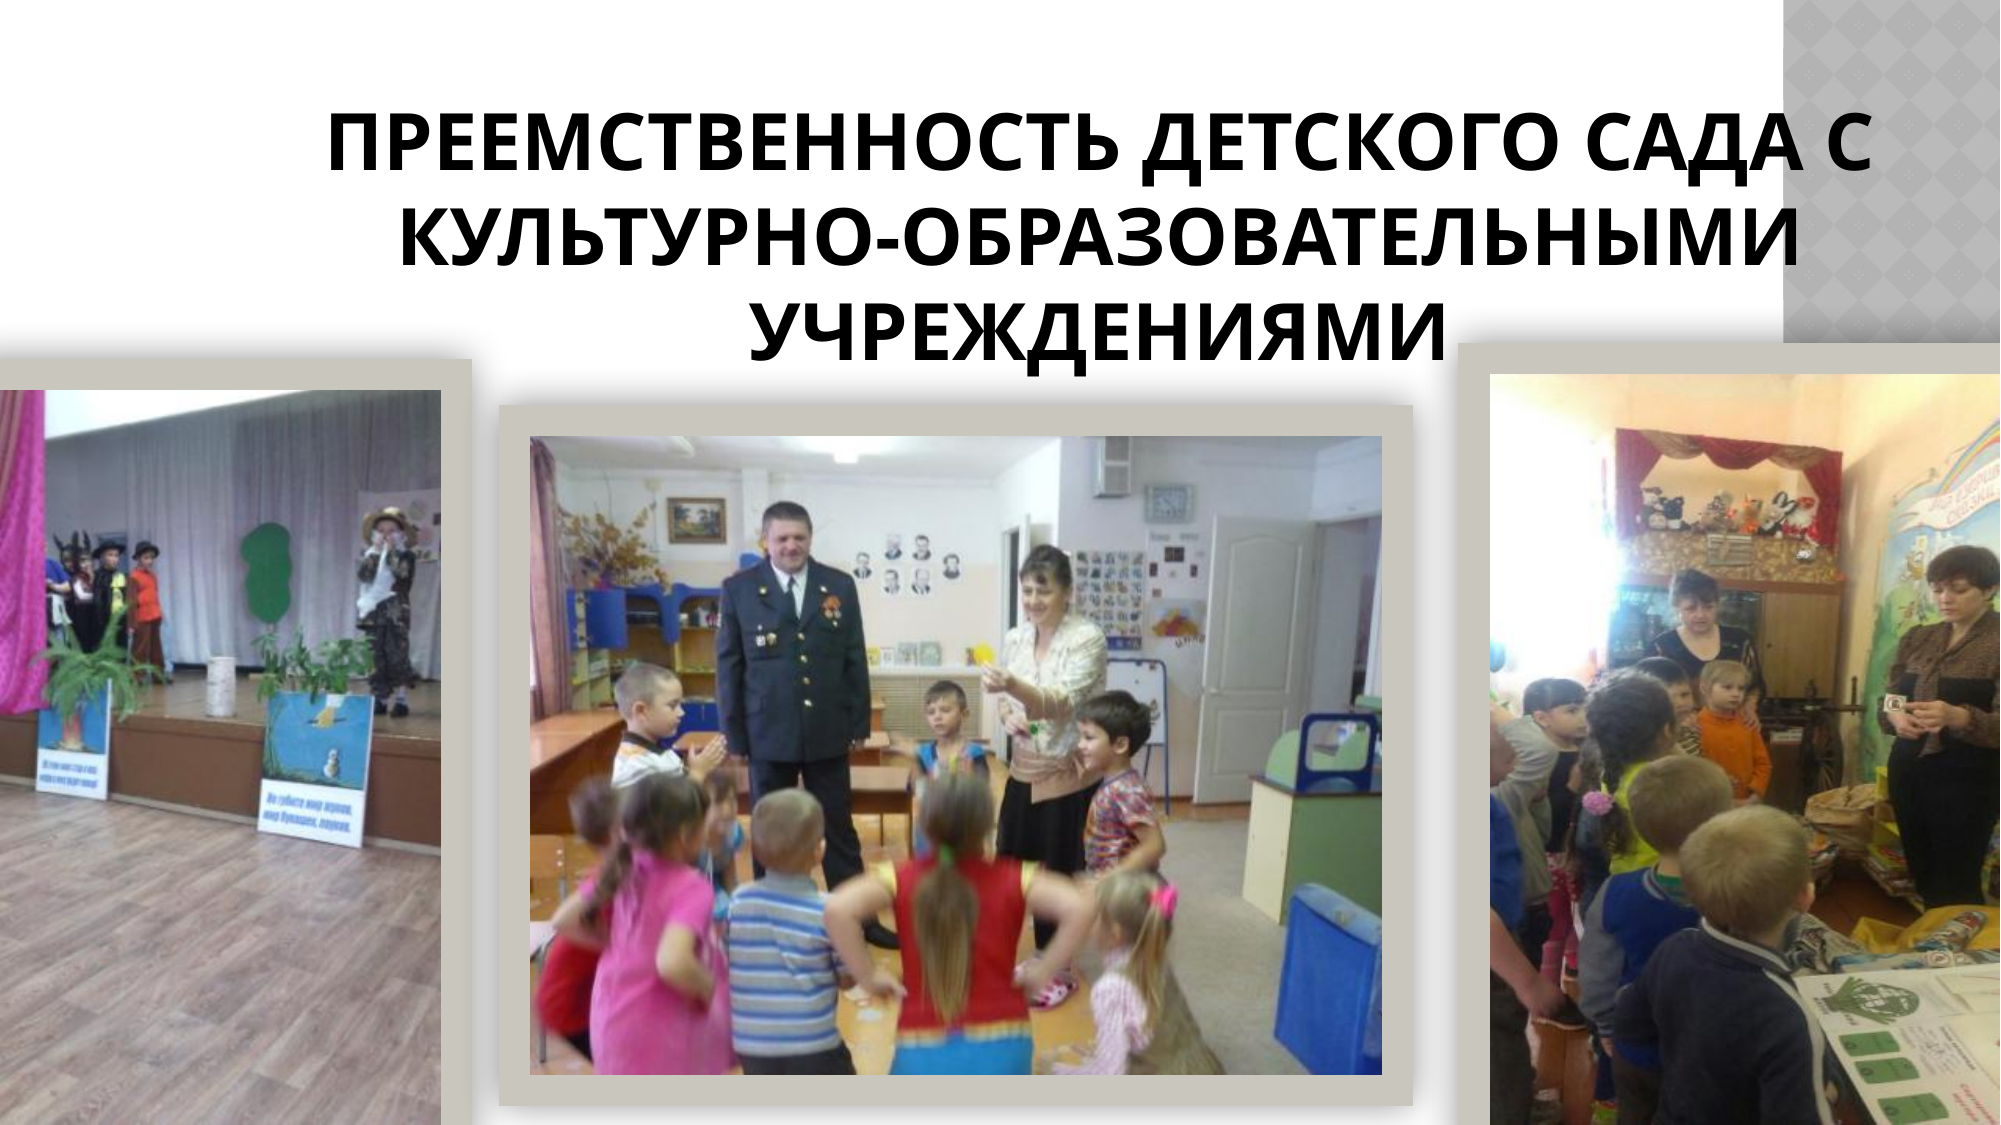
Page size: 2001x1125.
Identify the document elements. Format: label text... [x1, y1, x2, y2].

picture [529, 435, 1383, 1076]
title Преемственность детского сада с культурно-образовательными учреждениями [274, 30, 1925, 377]
picture [1489, 373, 2000, 1125]
picture [0, 389, 442, 1125]
